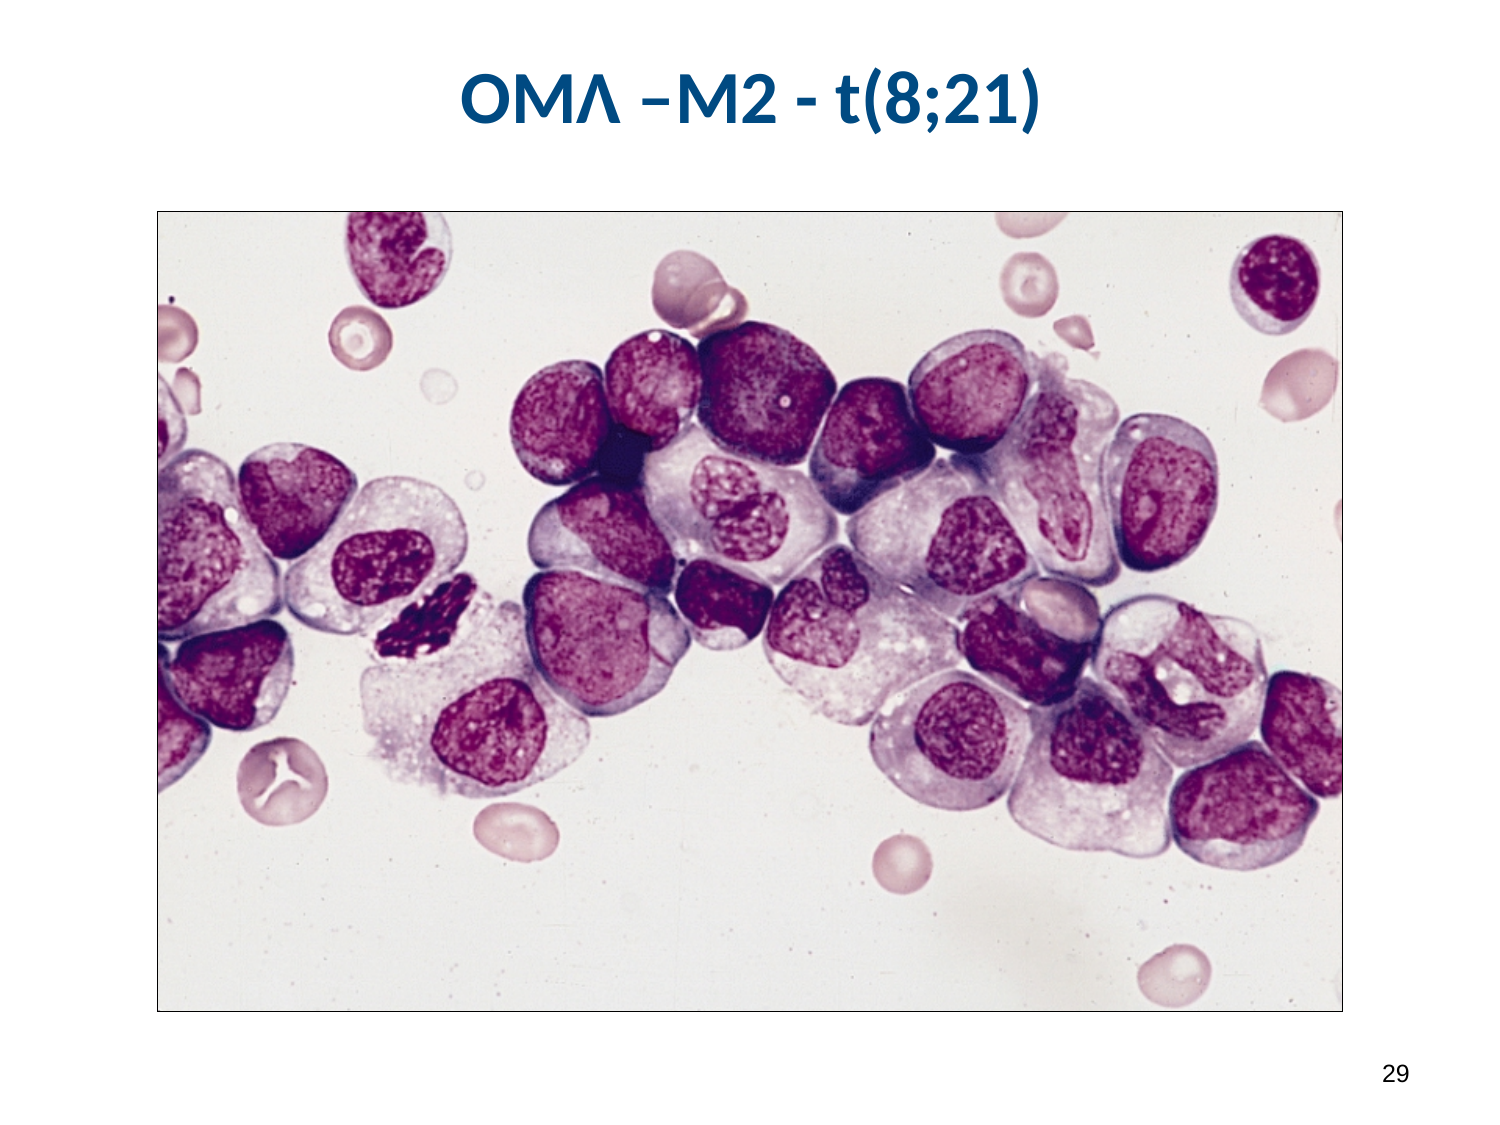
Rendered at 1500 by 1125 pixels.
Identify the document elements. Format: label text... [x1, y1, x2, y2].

picture [156, 211, 1344, 1012]
slide_number 28 [1074, 1042, 1425, 1103]
title ΟΜΛ –Μ2 - t(8;21) [76, 19, 1427, 169]
